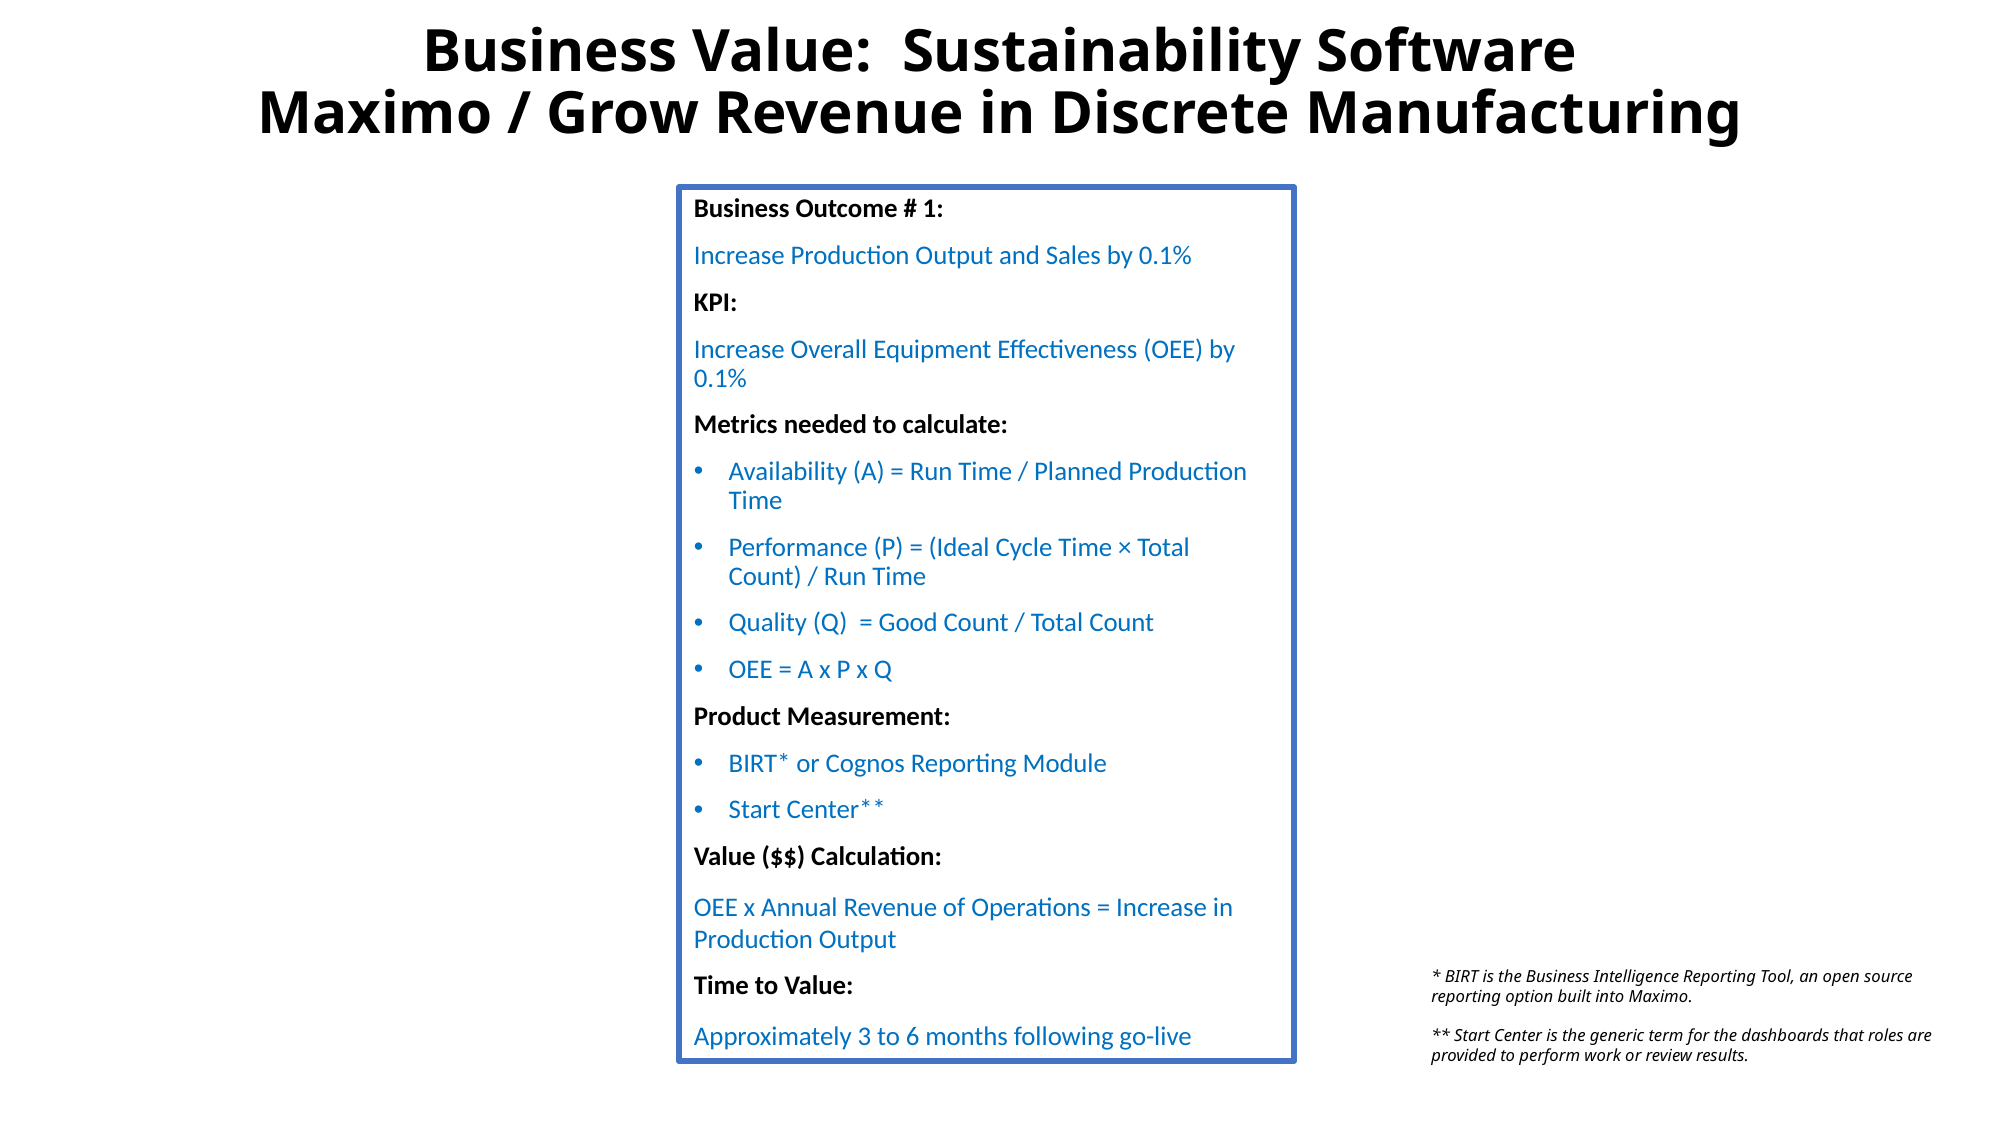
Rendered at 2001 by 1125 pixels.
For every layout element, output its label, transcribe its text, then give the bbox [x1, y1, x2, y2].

text_box * BIRT is the Business Intelligence Reporting Tool, an open source reporting option built into Maximo. ** Start Center is the generic term for the dashboards that roles are provided to perform work or review results. [1416, 957, 1983, 1073]
title Business Value: Sustainability Software Maximo / Grow Revenue in Discrete Manufacturing [0, 50, 2000, 117]
list Business Outcome # 1: Increase Production Output and Sales by 0.1% KPI: Increase Overall Equipment Effectiveness (OEE) by 0.1% Metrics needed to calculate: Availability (A) = Run Time / Planned Production Time Performance (P) = (Ideal Cycle Time × Total Count) / Run Time Quality (Q) = Good Count / Total Count OEE = A x P x Q Product Measurement: BIRT* or Cognos Reporting Module Start Center** Value ($$) Calculation: OEE x Annual Revenue of Operations = Increase in Production Output Time to Value: Approximately 3 to 6 months following go-live [678, 187, 1294, 1061]
